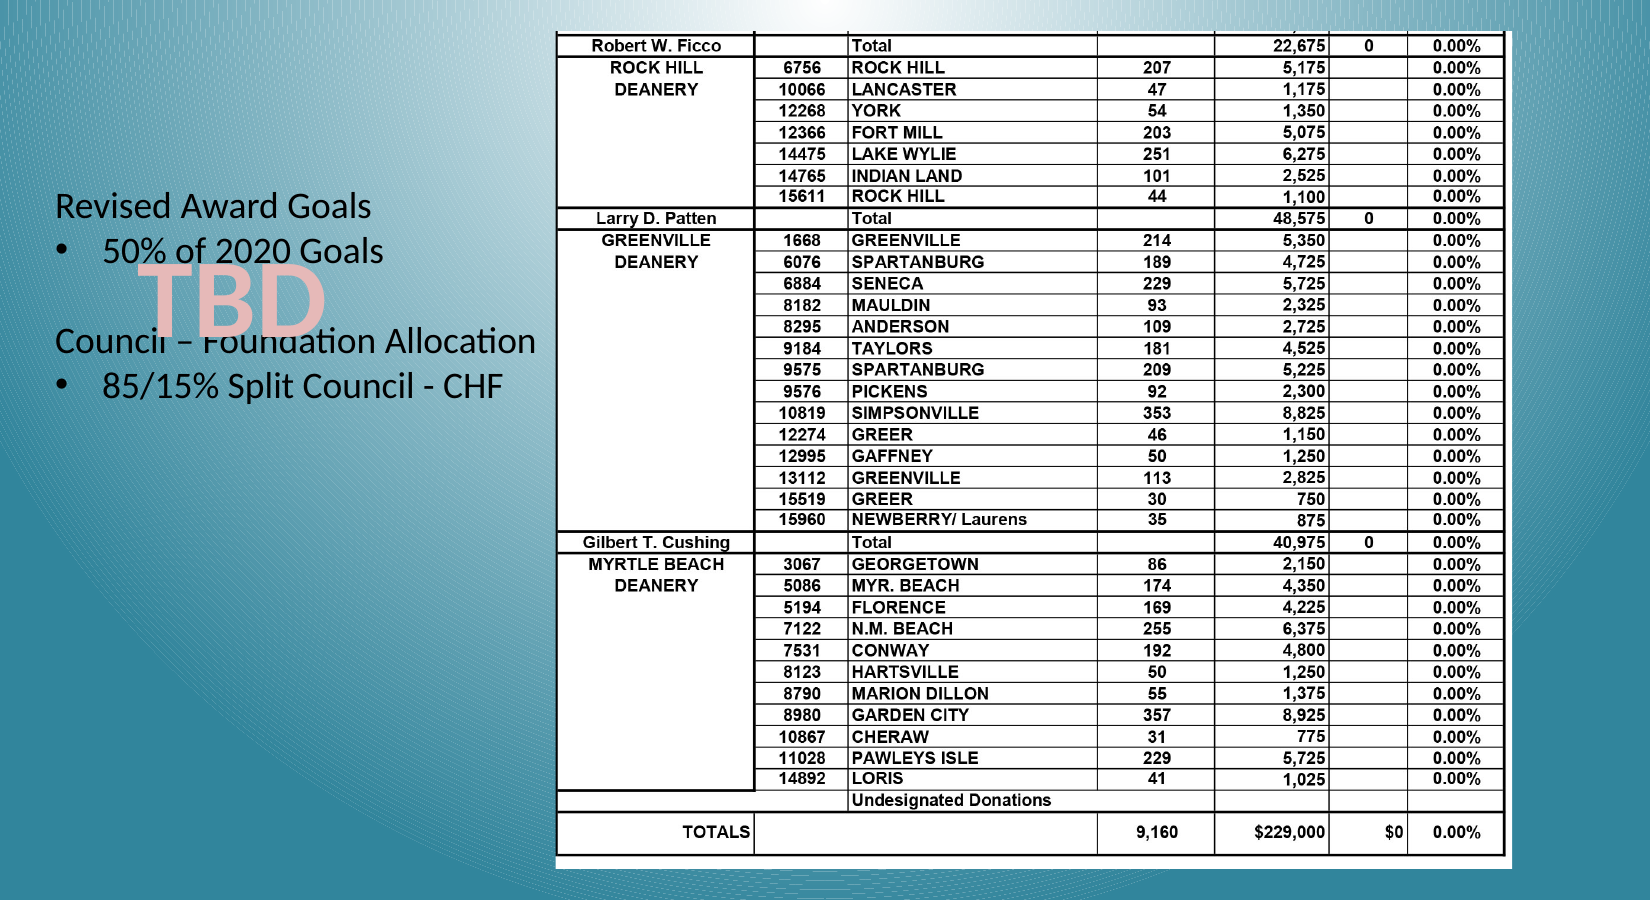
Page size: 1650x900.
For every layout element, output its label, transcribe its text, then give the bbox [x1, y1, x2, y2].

text_box Revised Award Goals 50% of 2020 Goals Council – Foundation Allocation 85/15% Split Council - CHF [40, 173, 553, 414]
text_box TBD [122, 217, 343, 368]
picture [555, 31, 1513, 869]
